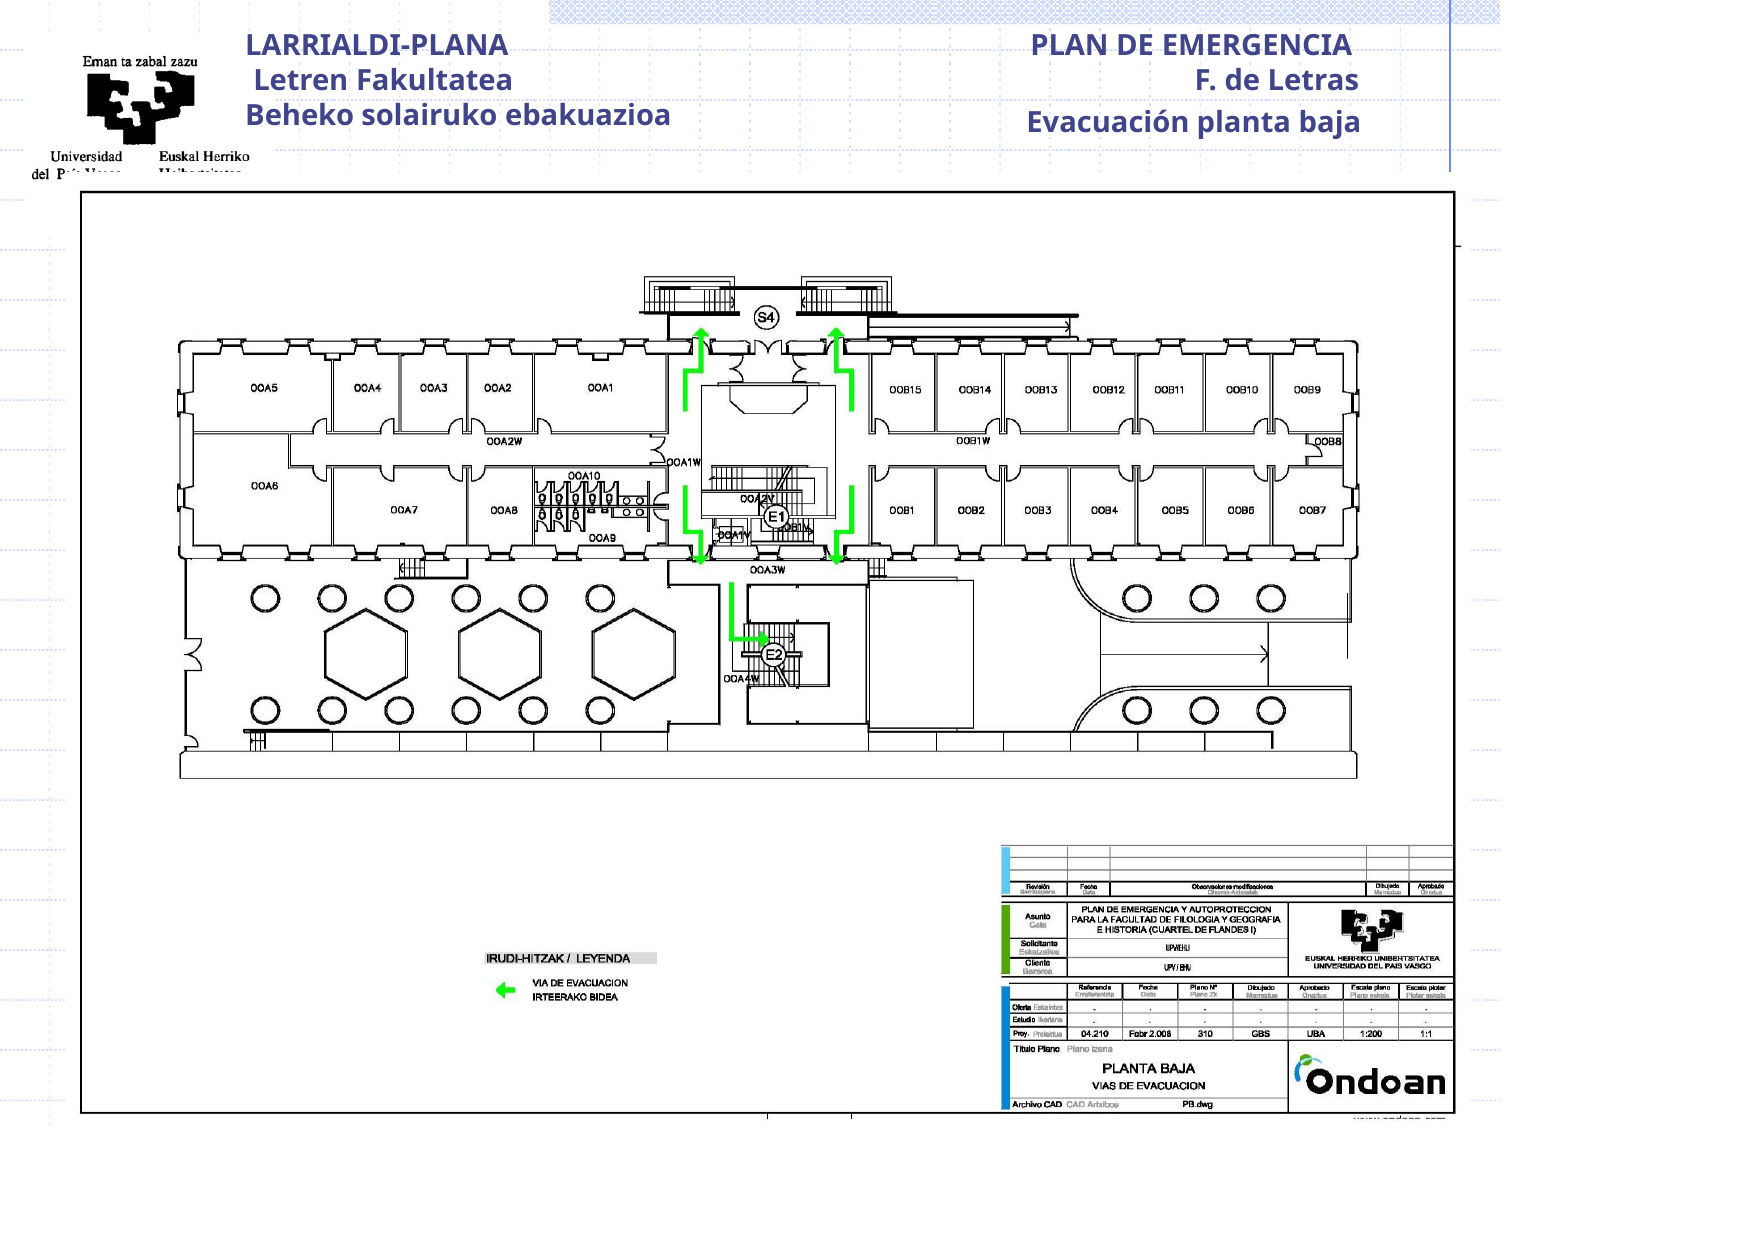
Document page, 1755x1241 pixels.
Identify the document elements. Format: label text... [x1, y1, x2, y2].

text_box PLAN DE EMERGENCIA [1028, 24, 1367, 62]
picture [0, 0, 1449, 1125]
text_box F. de Letras [1192, 59, 1368, 97]
picture [1451, 0, 1500, 1125]
text_box Letren Fakultatea [251, 59, 516, 94]
text_box [64, 172, 1471, 1125]
text_box Evacuación planta baja [1024, 101, 1368, 139]
text_box LARRIALDI-PLANA [243, 24, 525, 62]
text_box Beheko solairuko ebakuazioa [243, 94, 676, 132]
text_box [24, 37, 274, 232]
